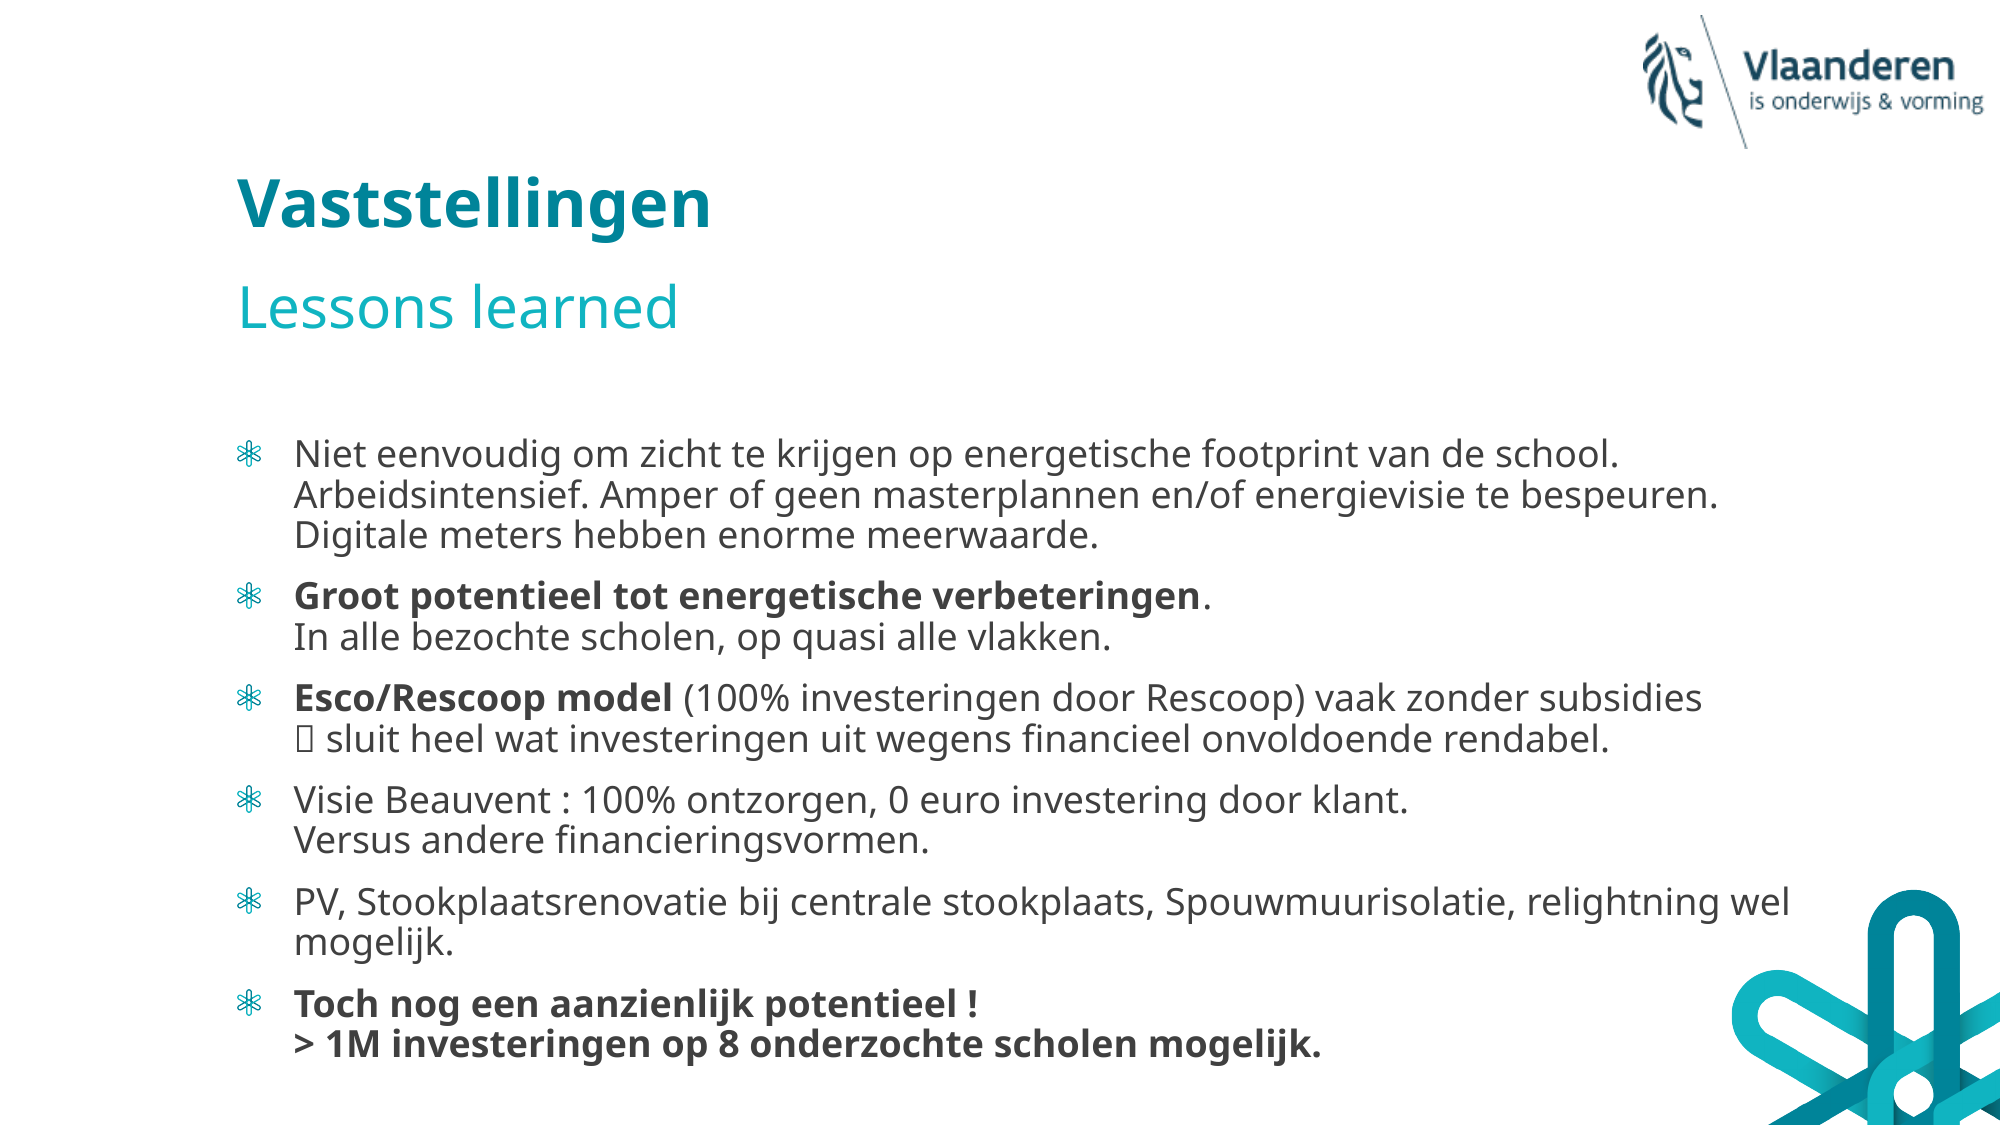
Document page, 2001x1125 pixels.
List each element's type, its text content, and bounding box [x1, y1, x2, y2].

picture [237, 785, 264, 813]
picture [237, 989, 264, 1016]
title Vaststellingen [222, 148, 1913, 265]
picture [237, 887, 264, 914]
picture [237, 440, 264, 467]
picture [237, 582, 264, 609]
picture [1665, 867, 2000, 1125]
picture [1643, 15, 2000, 149]
picture [237, 684, 264, 711]
list Niet eenvoudig om zicht te krijgen op energetische footprint van de school. Arbeidsintensief. Amper of geen masterplannen en/of energievisie te bespeuren. Digitale meters hebben enorme meerwaarde. Groot potentieel tot energetische verbeteringen. In alle bezochte scholen, op quasi alle vlakken. Esco/Rescoop model (100% investeringen door Rescoop) vaak zonder subsidies  sluit heel wat investeringen uit wegens financieel onvoldoende rendabel. Visie Beauvent : 100% ontzorgen, 0 euro investering door klant. Versus andere financieringsvormen. PV, Stookplaatsrenovatie bij centrale stookplaats, Spouwmuurisolatie, relightning wel mogelijk. Toch nog een aanzienlijk potentieel ! > 1M investeringen op 8 onderzochte scholen mogelijk. [222, 427, 1913, 1093]
list Lessons learned [222, 264, 1778, 350]
